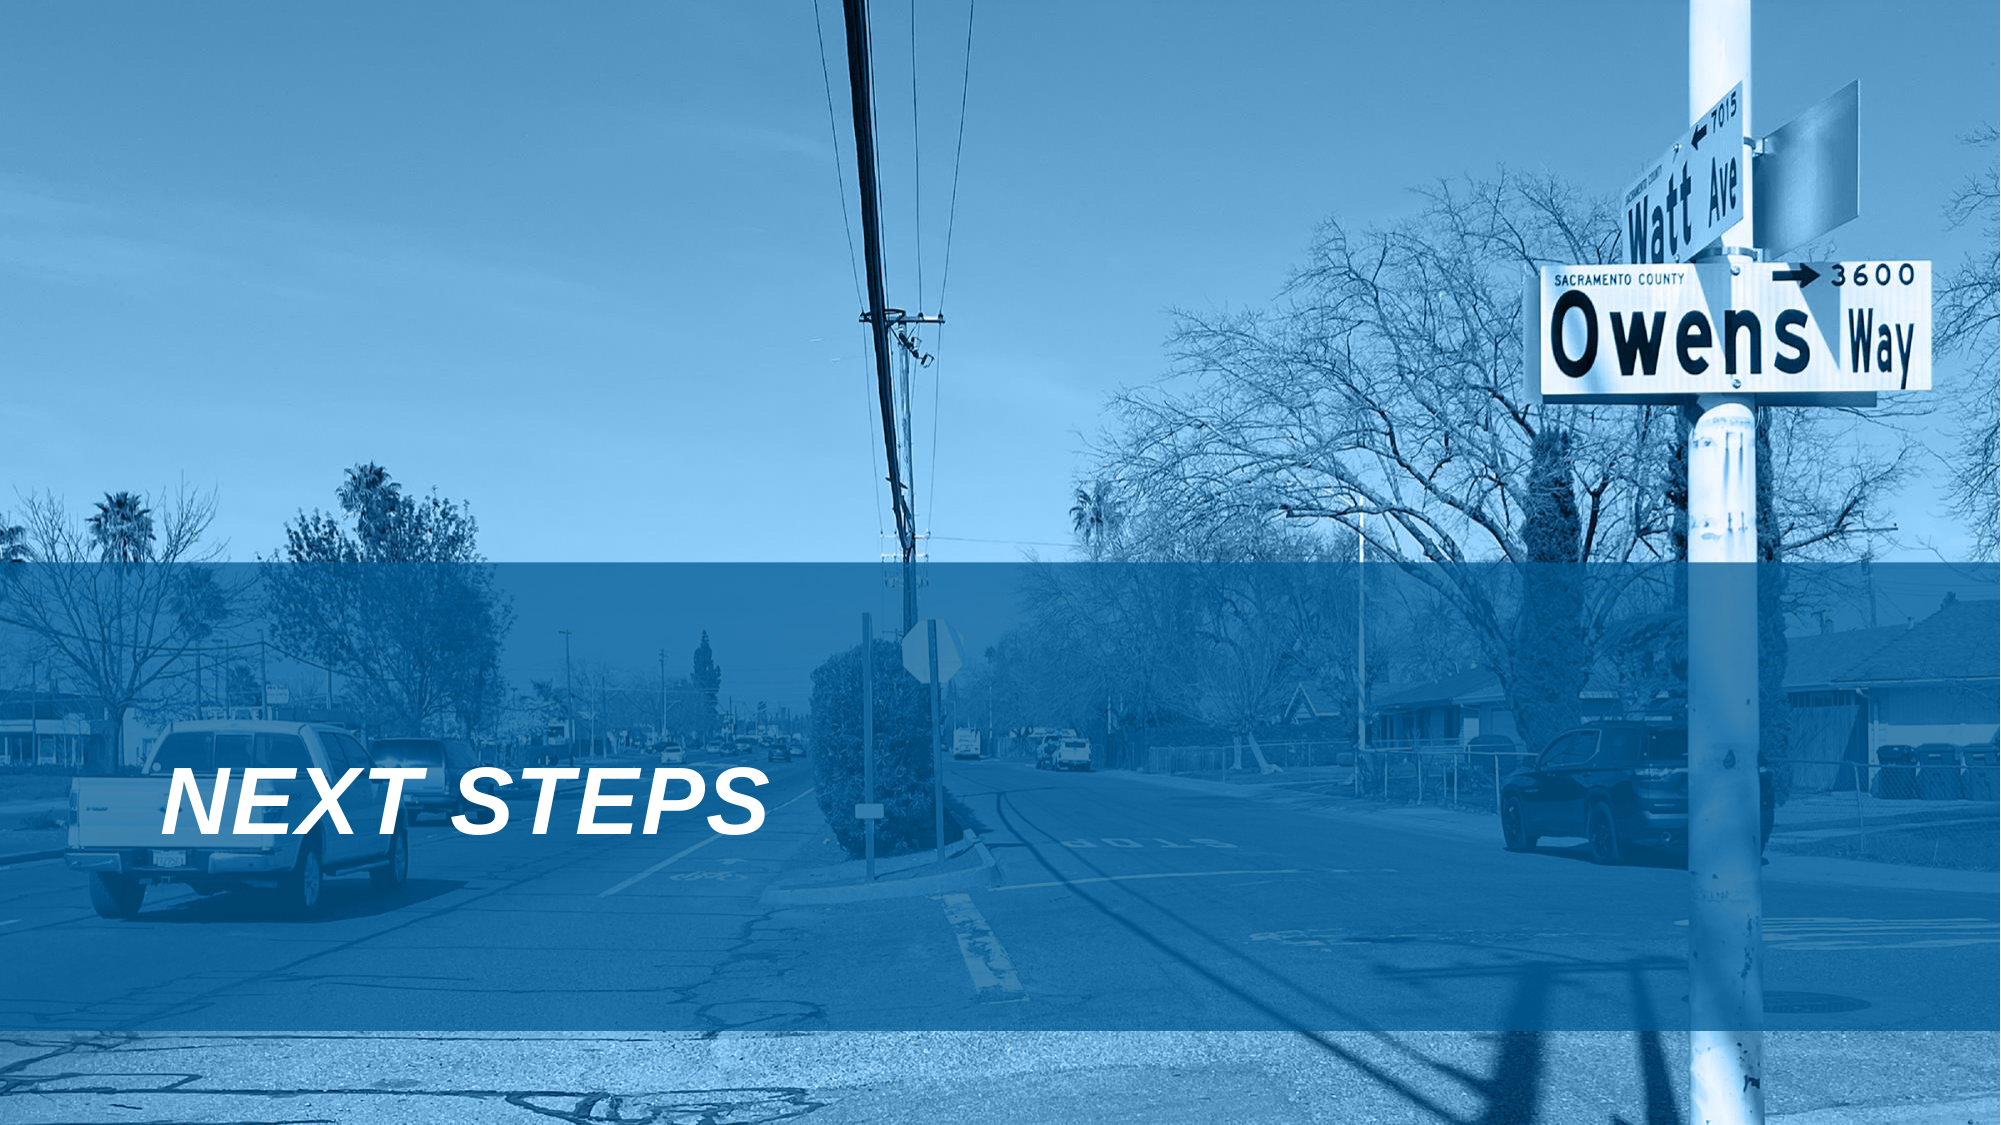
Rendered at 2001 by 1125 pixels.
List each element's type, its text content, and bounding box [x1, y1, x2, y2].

picture [0, 0, 2000, 1125]
list Next Steps [145, 562, 1830, 1031]
